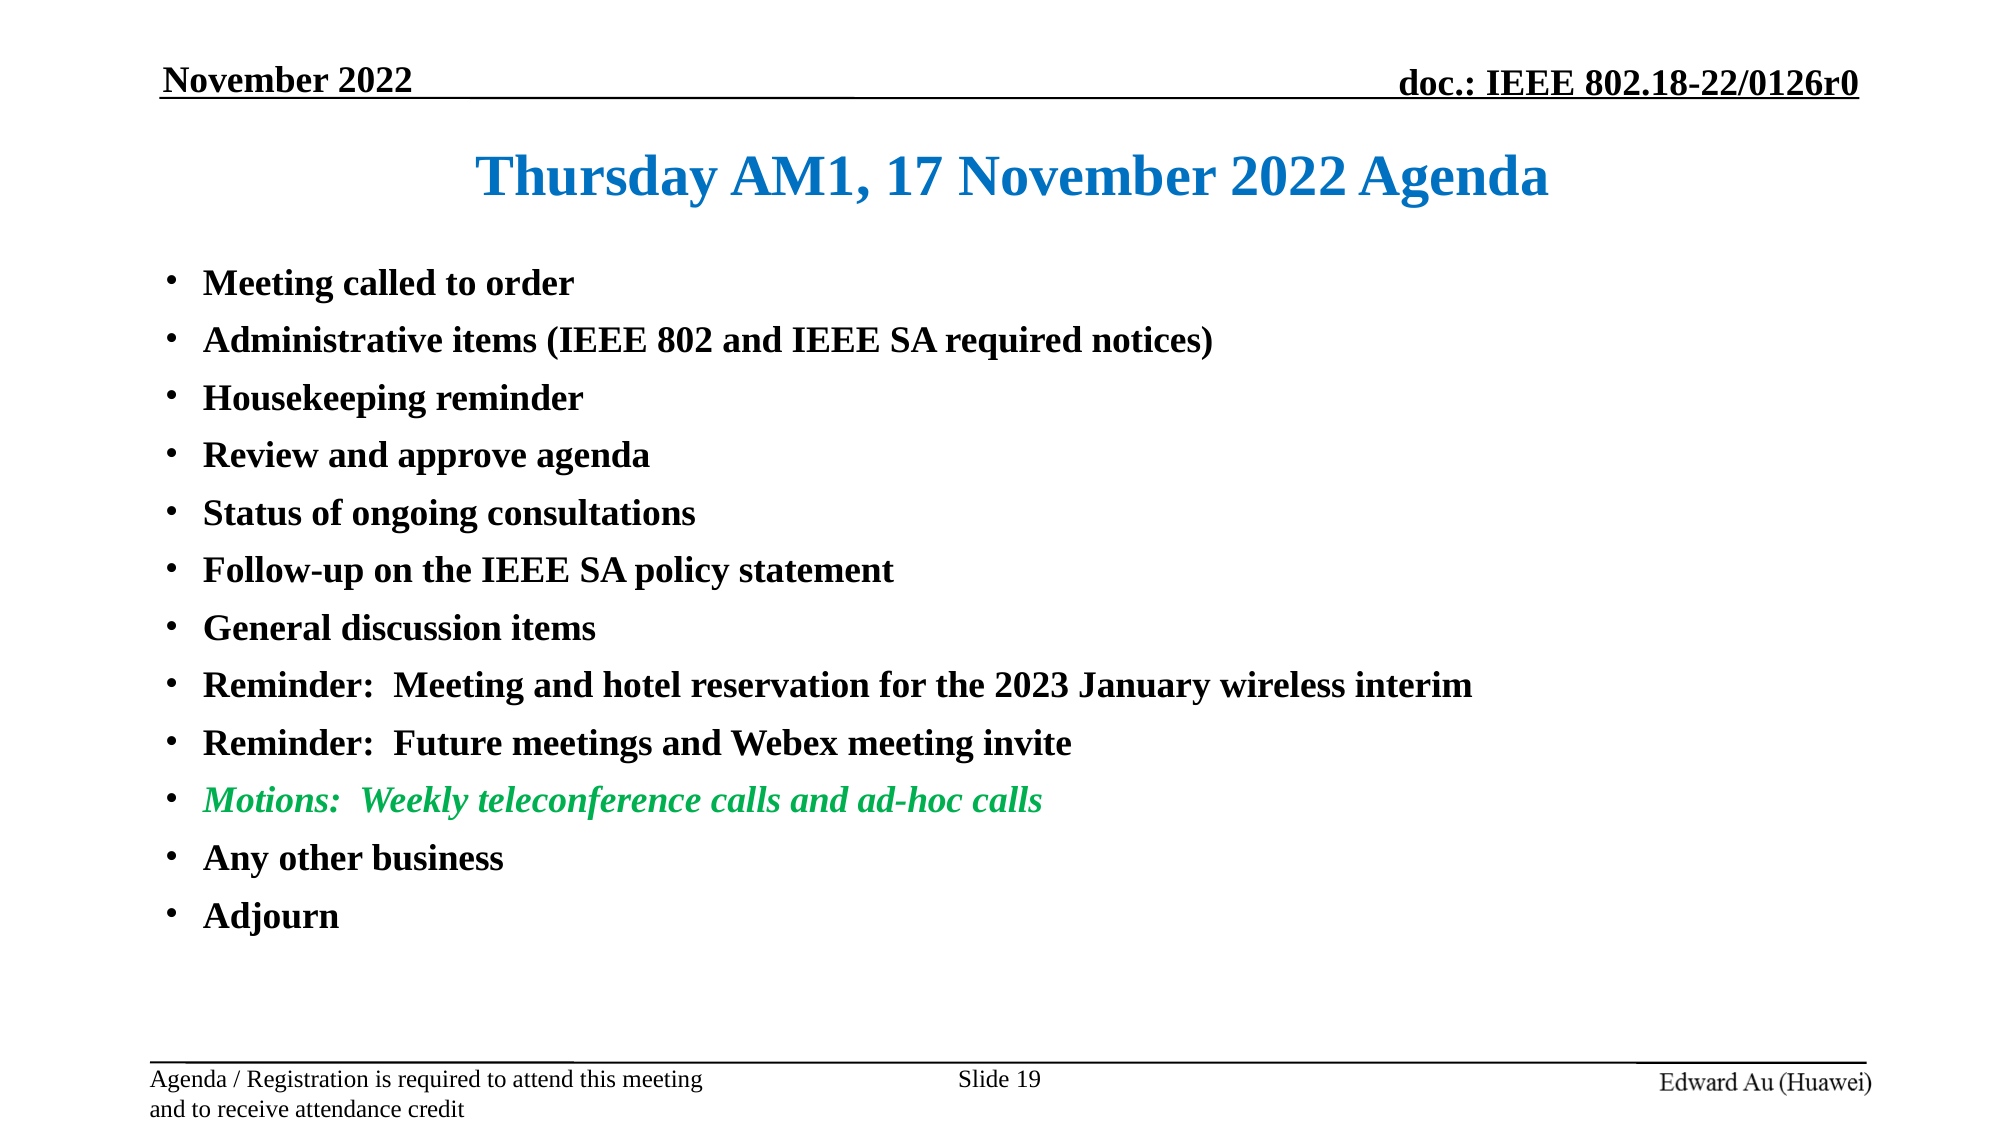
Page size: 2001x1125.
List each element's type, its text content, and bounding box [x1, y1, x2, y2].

title Thursday AM1, 17 November 2022 Agenda [162, 99, 1864, 246]
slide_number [162, 54, 663, 99]
slide_number Slide 19 [933, 1061, 1067, 1123]
picture [1174, 1058, 1887, 1113]
list Meeting called to order Administrative items (IEEE 802 and IEEE SA required notices) Housekeeping reminder Review and approve agenda Status of ongoing consultations Follow-up on the IEEE SA policy statement General discussion items Reminder: Meeting and hotel reservation for the 2023 January wireless interim Reminder: Future meetings and Webex meeting invite Motions: Weekly teleconference calls and ad-hoc calls Any other business Adjourn [149, 250, 1887, 1059]
